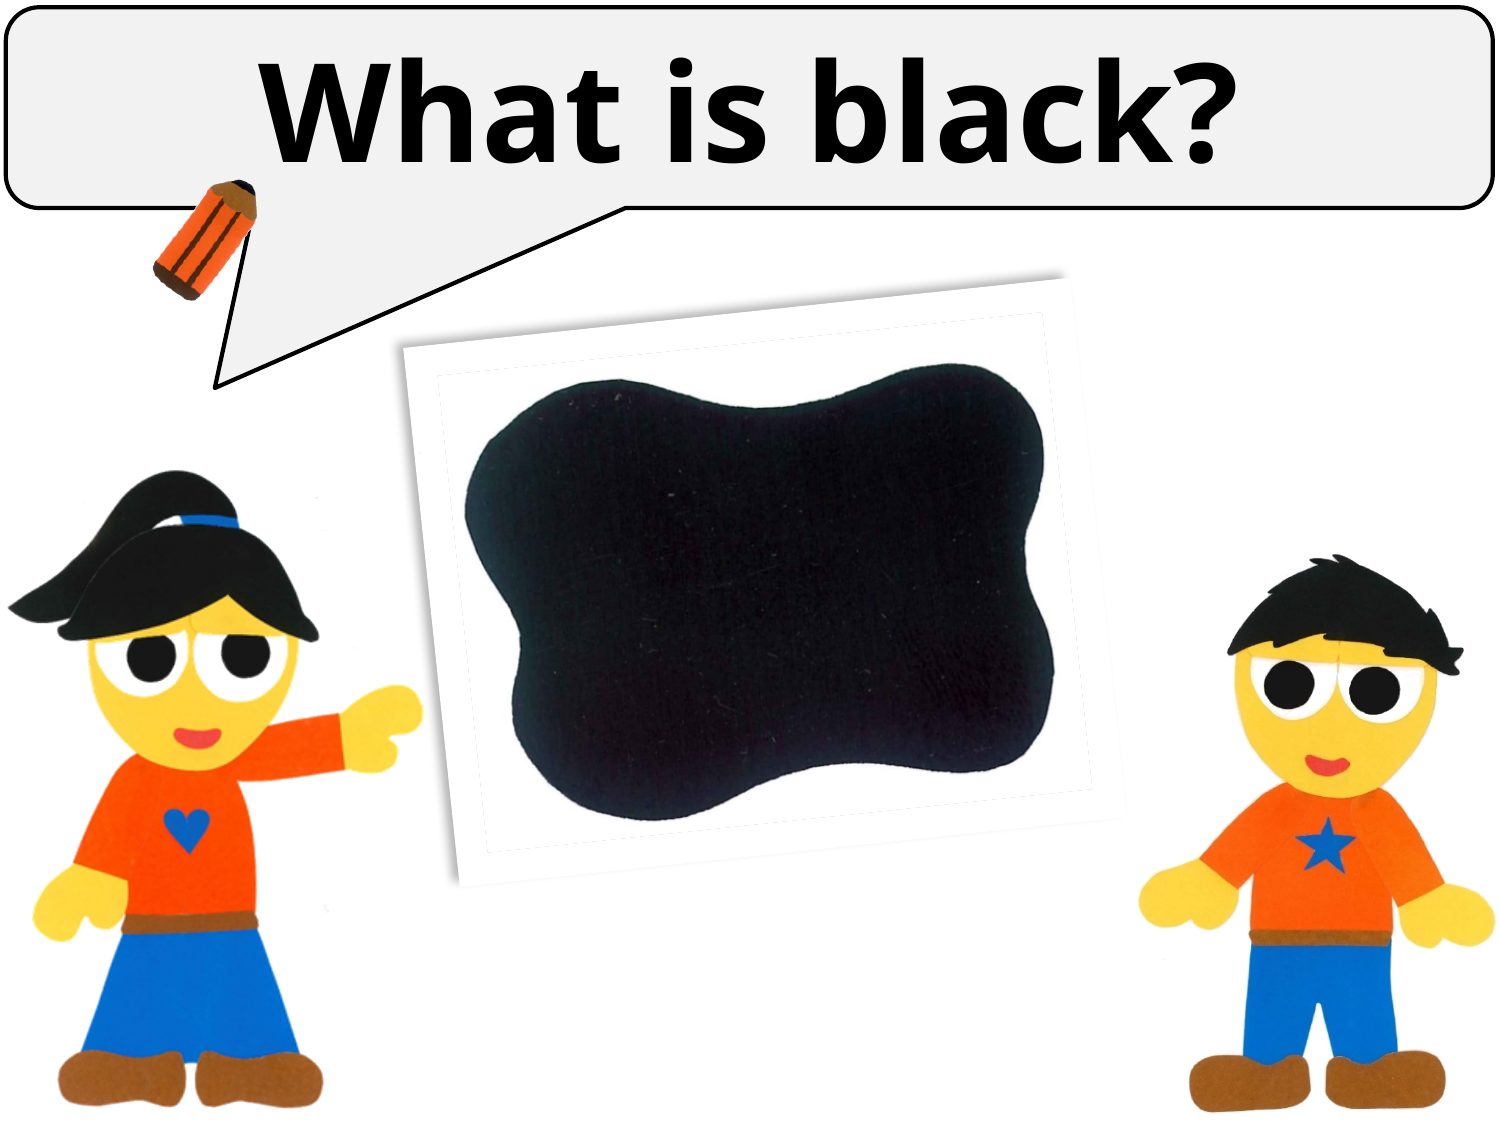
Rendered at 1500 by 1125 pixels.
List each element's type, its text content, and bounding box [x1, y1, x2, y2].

picture [0, 278, 1092, 1125]
text_box What is black? [3, 5, 1495, 390]
picture [135, 155, 281, 315]
picture [1108, 523, 1500, 1125]
